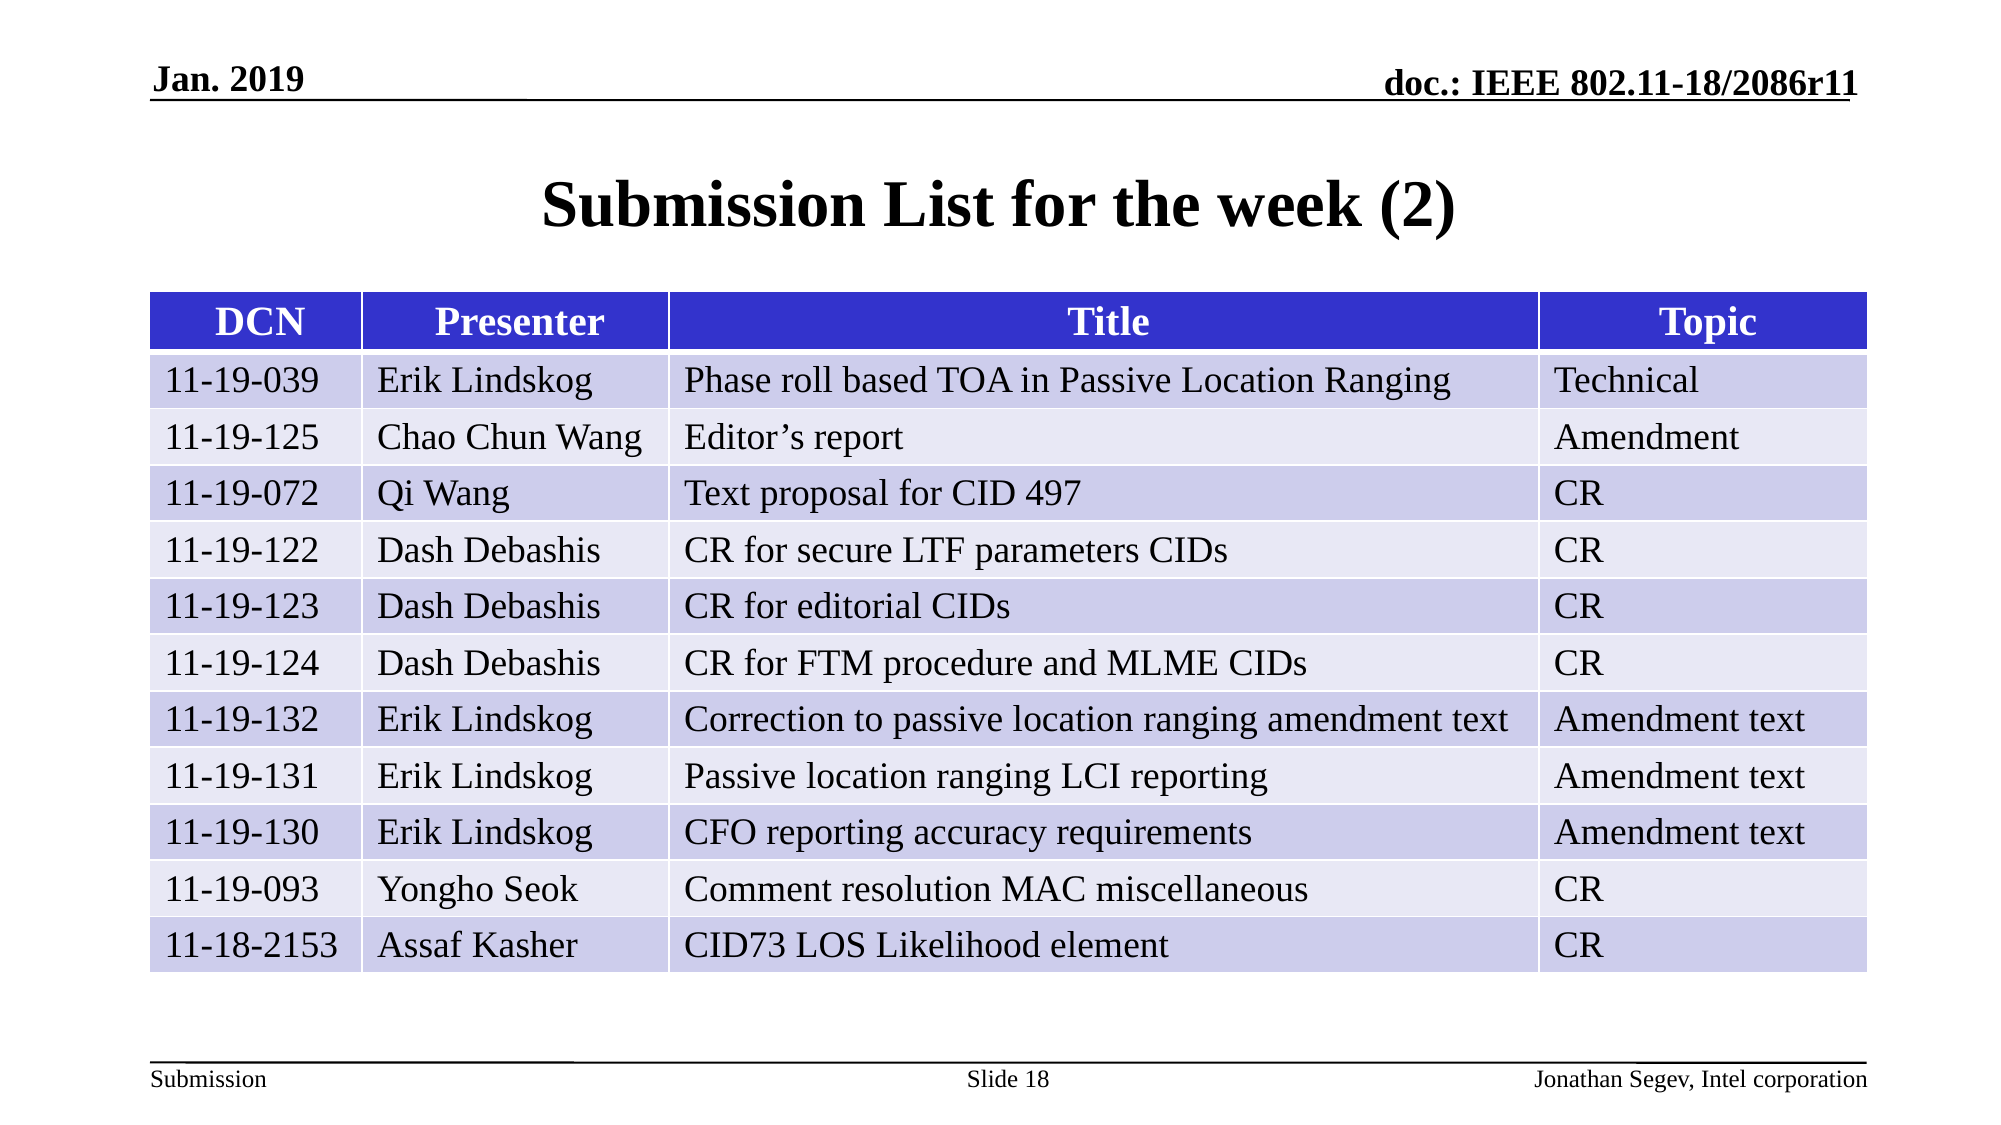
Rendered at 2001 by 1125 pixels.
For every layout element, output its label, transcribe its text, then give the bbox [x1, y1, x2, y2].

table_cell CR [1540, 579, 1867, 633]
table_cell Erik Lindskog [363, 692, 668, 746]
table_cell 11-18-2153 [150, 917, 361, 972]
table_cell CR [1540, 522, 1867, 577]
table_cell 11-19-039 [150, 355, 361, 408]
table_cell Amendment text [1540, 805, 1867, 859]
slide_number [152, 54, 563, 100]
table_cell CR [1540, 917, 1867, 972]
table_cell Phase roll based TOA in Passive Location Ranging [670, 355, 1538, 408]
table_header DCN [150, 292, 361, 349]
table_cell 11-19-122 [150, 522, 361, 577]
title Submission List for the week (2) [149, 112, 1850, 288]
table_cell Erik Lindskog [363, 805, 668, 859]
table_cell CR for editorial CIDs [670, 579, 1538, 633]
table_cell Dash Debashis [363, 635, 668, 690]
table_cell Amendment text [1540, 692, 1867, 746]
table_cell Assaf Kasher [363, 917, 668, 972]
table_header Title [670, 292, 1538, 349]
table_cell Dash Debashis [363, 579, 668, 633]
table_header Presenter [363, 292, 668, 349]
table_cell CR for FTM procedure and MLME CIDs [670, 635, 1538, 690]
table_cell 11-19-123 [150, 579, 361, 633]
table_cell Chao Chun Wang [363, 409, 668, 464]
table_cell Technical [1540, 355, 1867, 408]
table_cell Amendment text [1540, 748, 1867, 803]
footer Jonathan Segev, Intel corporation [1171, 1061, 1869, 1093]
table_cell CID73 LOS Likelihood element [670, 917, 1538, 972]
table_header Topic [1540, 292, 1867, 349]
slide_number Slide 18 [950, 1061, 1067, 1123]
table_cell CFO reporting accuracy requirements [670, 805, 1538, 859]
table_cell 11-19-125 [150, 409, 361, 464]
table_cell CR [1540, 635, 1867, 690]
table_cell Erik Lindskog [363, 355, 668, 408]
table_cell 11-19-131 [150, 748, 361, 803]
table_cell CR [1540, 861, 1867, 916]
table_cell 11-19-093 [150, 861, 361, 916]
table_cell Erik Lindskog [363, 748, 668, 803]
table_cell Yongho Seok [363, 861, 668, 916]
table_cell Qi Wang [363, 466, 668, 520]
table_cell Text proposal for CID 497 [670, 466, 1538, 520]
table_cell CR [1540, 466, 1867, 520]
table_cell Correction to passive location ranging amendment text [670, 692, 1538, 746]
table_cell 11-19-130 [150, 805, 361, 859]
table_cell Comment resolution MAC miscellaneous [670, 861, 1538, 916]
table_cell Editor’s report [670, 409, 1538, 464]
table_cell Amendment [1540, 409, 1867, 464]
table_cell Dash Debashis [363, 522, 668, 577]
table_cell CR for secure LTF parameters CIDs [670, 522, 1538, 577]
table_cell Passive location ranging LCI reporting [670, 748, 1538, 803]
table_cell 11-19-072 [150, 466, 361, 520]
table_cell 11-19-124 [150, 635, 361, 690]
table_cell 11-19-132 [150, 692, 361, 746]
